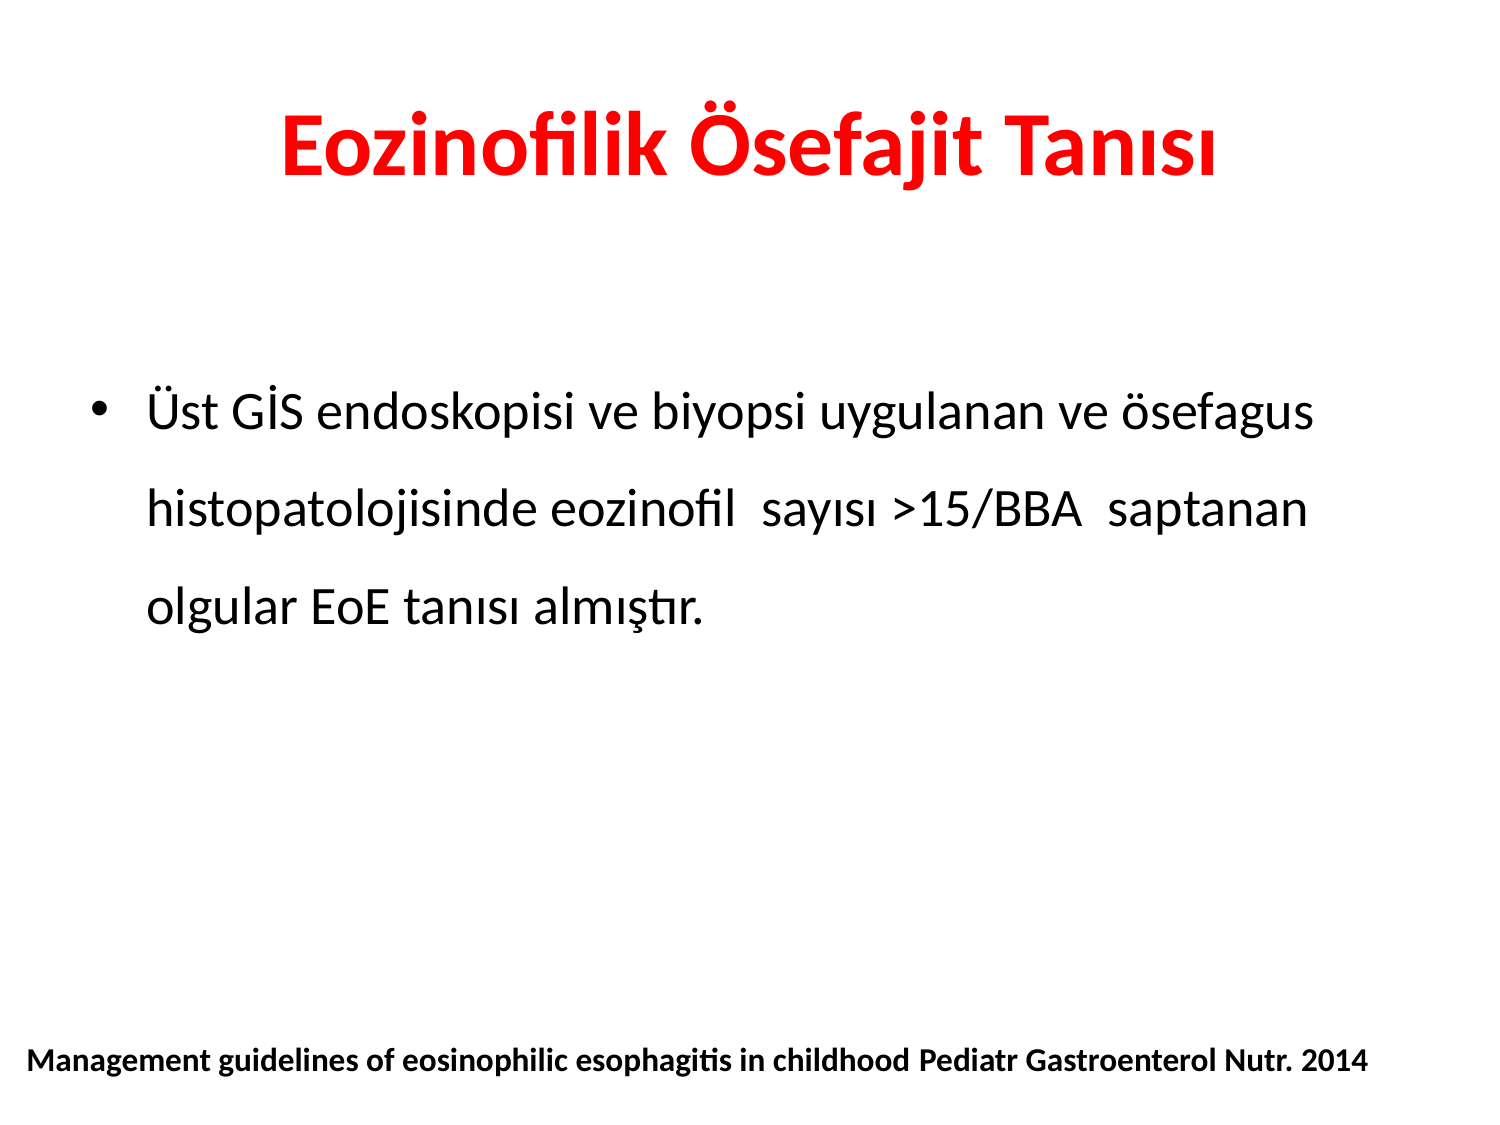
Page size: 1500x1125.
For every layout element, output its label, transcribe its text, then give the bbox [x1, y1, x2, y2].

text_box Management guidelines of eosinophilic esophagitis in childhood Pediatr Gastroenterol Nutr. 2014 [11, 1031, 1500, 1086]
title Eozinofilik Ösefajit Tanısı [75, 45, 1425, 164]
list Üst GİS endoskopisi ve biyopsi uygulanan ve ösefagus histopatolojisinde eozinofil sayısı >15/BBA saptanan olgular EoE tanısı almıştır. [75, 164, 1425, 907]
